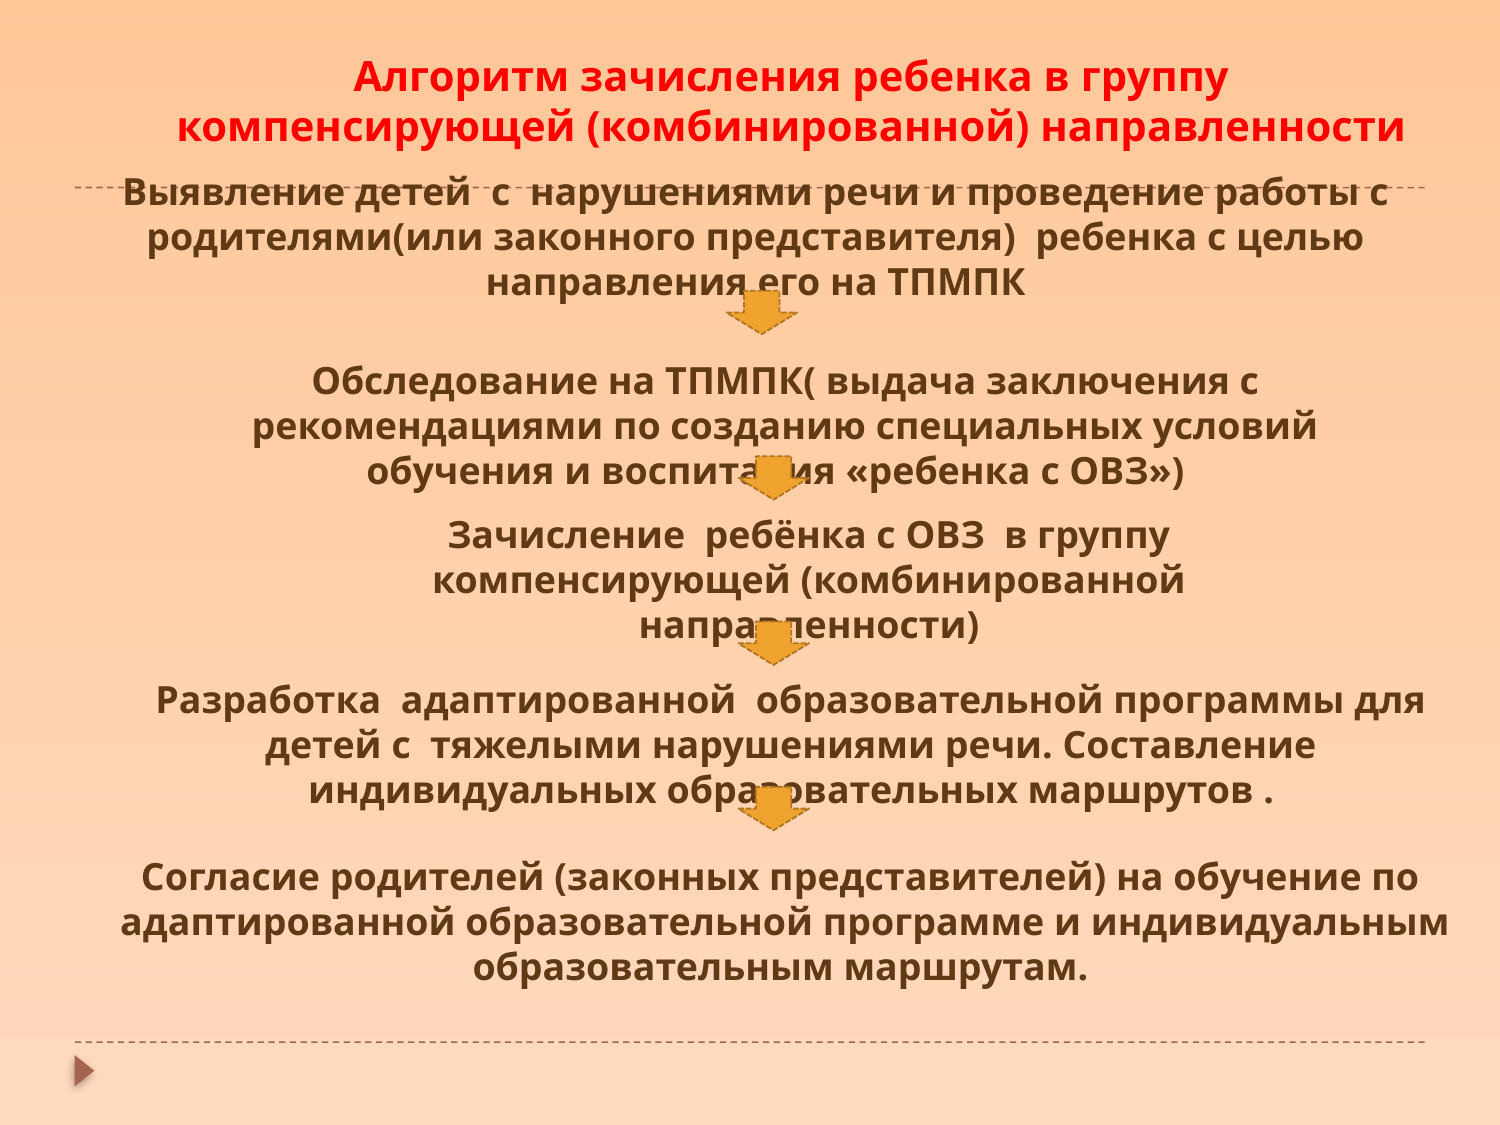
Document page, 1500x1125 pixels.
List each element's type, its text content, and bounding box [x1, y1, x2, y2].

text_box [737, 620, 810, 666]
text_box [737, 455, 810, 501]
text_box Выявление детей с нарушениями речи и проведение работы с родителями(или законного представителя) ребенка с целью направления его на ТПМПК [64, 160, 1447, 311]
text_box Разработка адаптированной образовательной программы для детей с тяжелыми нарушениями речи. Составление индивидуальных образовательных маршрутов . [82, 668, 1500, 819]
text_box Согласие родителей (законных представителей) на обучение по адаптированной образовательной программе и индивидуальным образовательным маршрутам. [100, 845, 1471, 996]
text_box [737, 785, 810, 832]
text_box Алгоритм зачисления ребенка в группу компенсирующей (комбинированной) направленности [135, 42, 1447, 158]
text_box [725, 289, 799, 335]
text_box Зачисление ребёнка с ОВЗ в группу компенсирующей (комбинированной направленности) [312, 503, 1306, 654]
text_box Обследование на ТПМПК( выдача заключения с рекомендациями по созданию специальных условий обучения и воспитания «ребенка с ОВЗ») [147, 349, 1424, 500]
